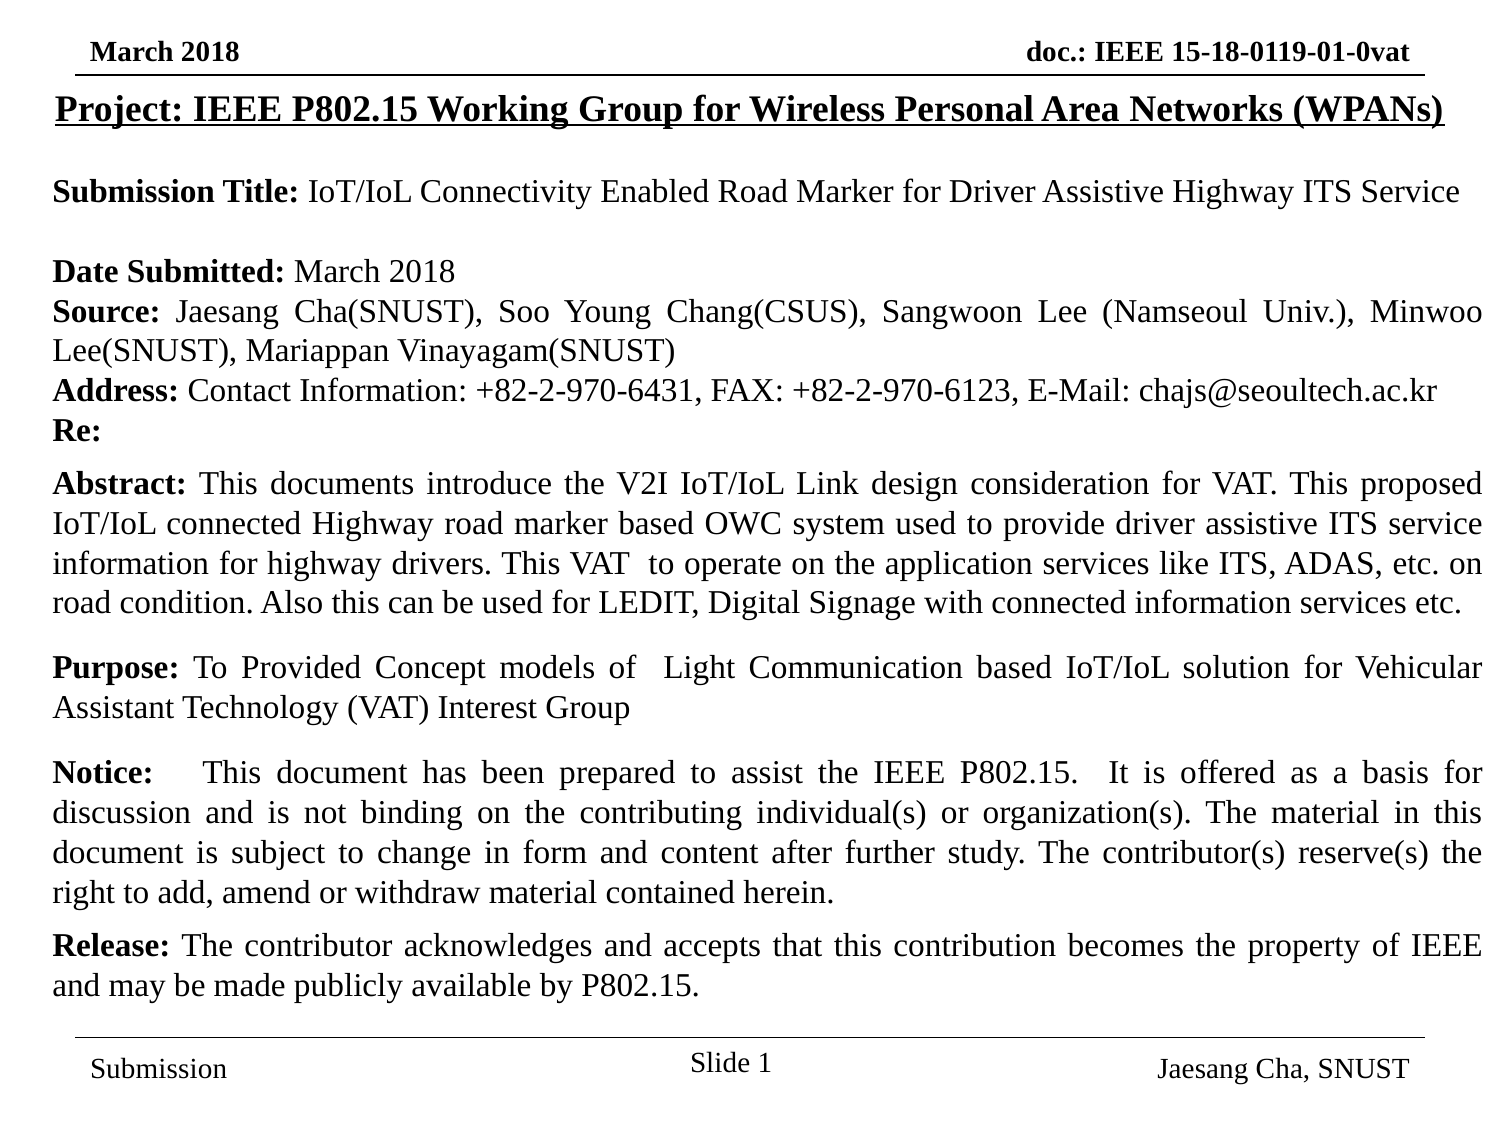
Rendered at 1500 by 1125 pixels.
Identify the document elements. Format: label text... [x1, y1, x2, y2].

text_box Project: IEEE P802.15 Working Group for Wireless Personal Area Networks (WPANs) Submission Title: IoT/IoL Connectivity Enabled Road Marker for Driver Assistive Highway ITS Service Date Submitted: March 2018 Source: Jaesang Cha(SNUST), Soo Young Chang(CSUS), Sangwoon Lee (Namseoul Univ.), Minwoo Lee(SNUST), Mariappan Vinayagam(SNUST) Address: Contact Information: +82-2-970-6431, FAX: +82-2-970-6123, E-Mail: chajs@seoultech.ac.kr Re: Abstract: This documents introduce the V2I IoT/IoL Link design consideration for VAT. This proposed IoT/IoL connected Highway road marker based OWC system used to provide driver assistive ITS service information for highway drivers. This VAT to operate on the application services like ITS, ADAS, etc. on road condition. Also this can be used for LEDIT, Digital Signage with connected information services etc. Purpose: To Provided Concept models of Light Communication based IoT/IoL solution for Vehicular Assistant Technology (VAT) Interest Group Notice: This document has been prepared to assist the IEEE P802.15. It is offered as a basis for discussion and is not binding on the contributing individual(s) or organization(s). The material in this document is subject to change in form and content after further study. The contributor(s) reserve(s) the right to add, amend or withdraw material contained herein. Release: The contributor acknowledges and accepts that this contribution becomes the property of IEEE and may be made publicly available by P802.15. [0, 76, 1500, 1010]
text_box Slide 1 [675, 1035, 788, 1086]
